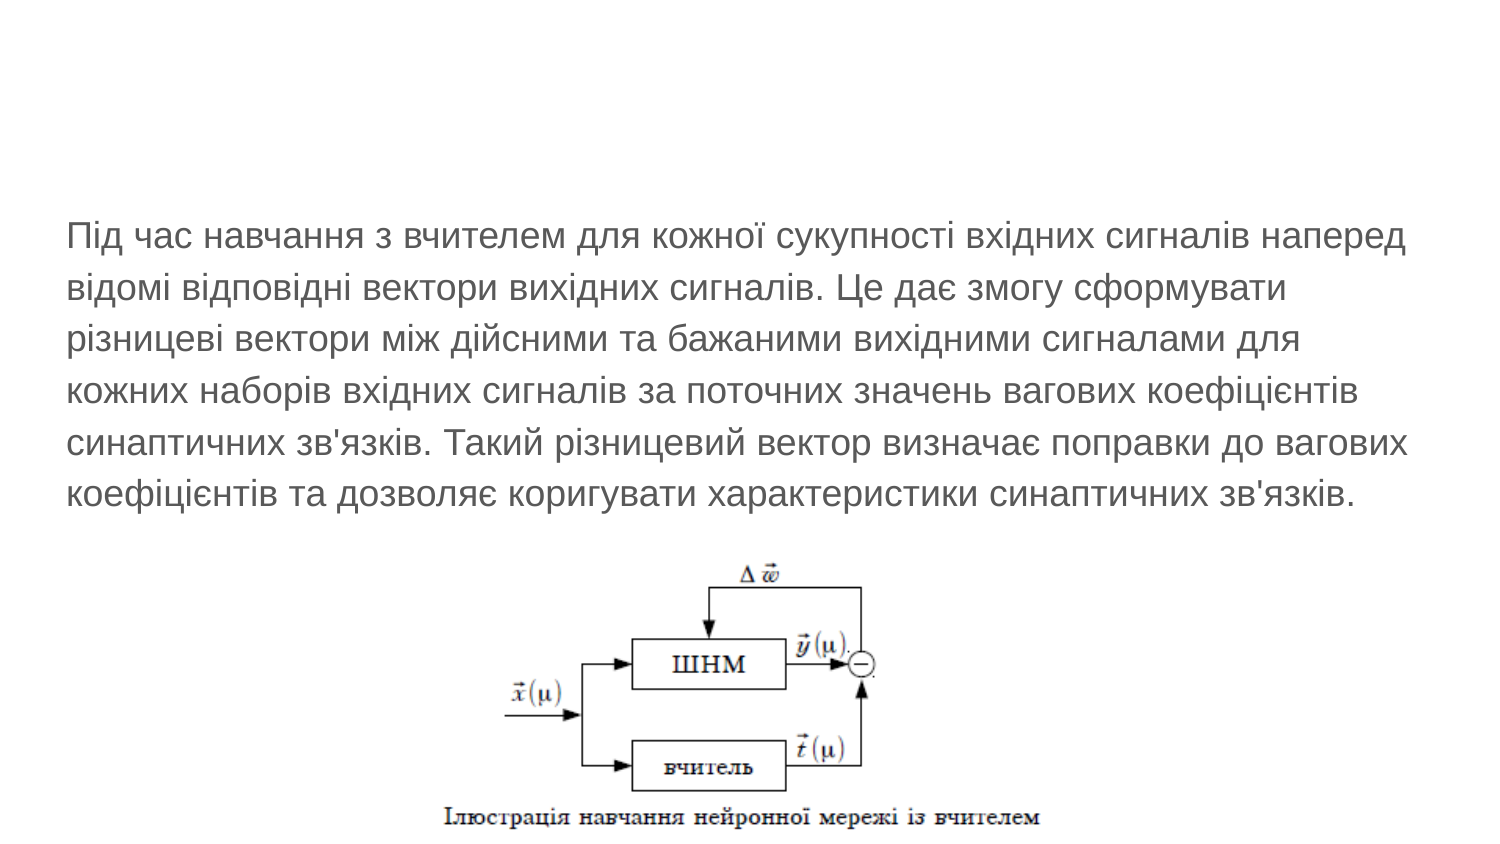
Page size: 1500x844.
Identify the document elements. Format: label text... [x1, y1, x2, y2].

list Під час навчання з вчителем для кожної сукупності вхідних сигналів наперед відомі відповідні вектори вихідних сигналів. Це дає змогу сформувати різницеві вектори між дійсними та бажаними вихідними сигналами для кожних наборів вхідних сигналів за поточних значень вагових коефіцієнтів синаптичних зв'язків. Такий різницевий вектор визначає поправки до вагових коефіцієнтів та дозволяє коригувати характеристики синаптичних зв'язків. [51, 189, 1449, 750]
picture [436, 547, 1047, 835]
